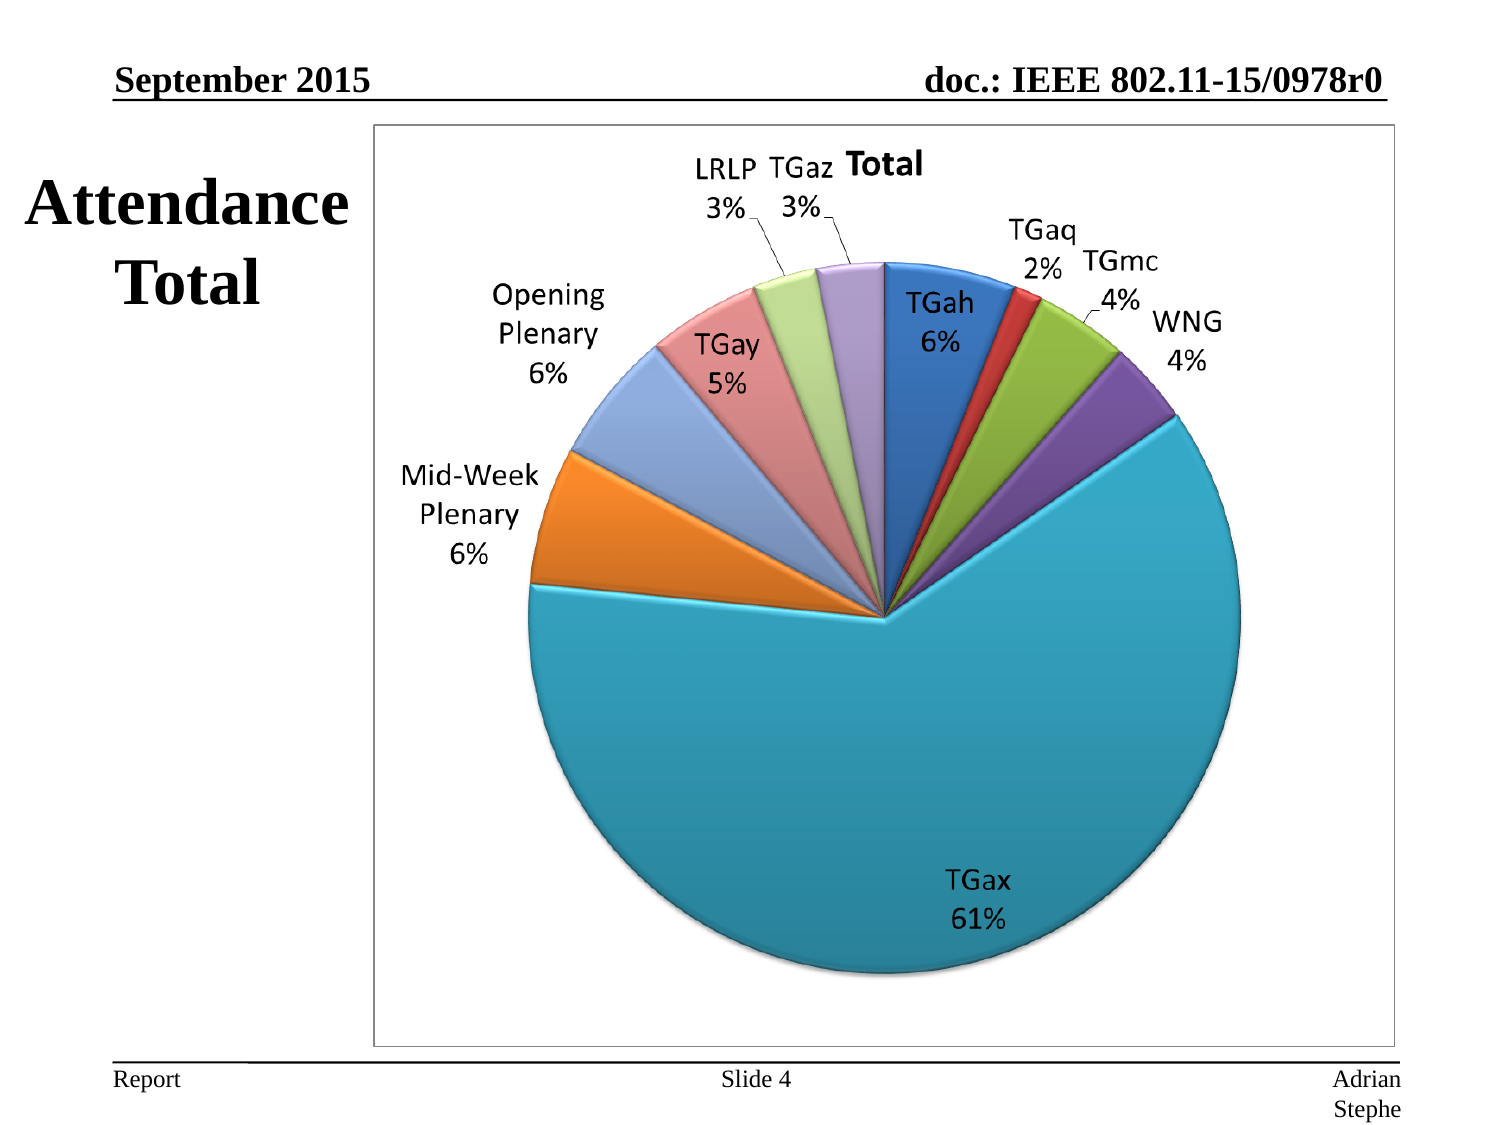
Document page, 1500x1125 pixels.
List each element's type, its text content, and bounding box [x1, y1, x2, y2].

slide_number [114, 54, 374, 101]
footer Adrian Stephens, Intel [1324, 1061, 1402, 1093]
picture [373, 124, 1395, 1048]
title Attendance Total [0, 174, 368, 300]
slide_number Slide 4 [711, 1061, 801, 1093]
